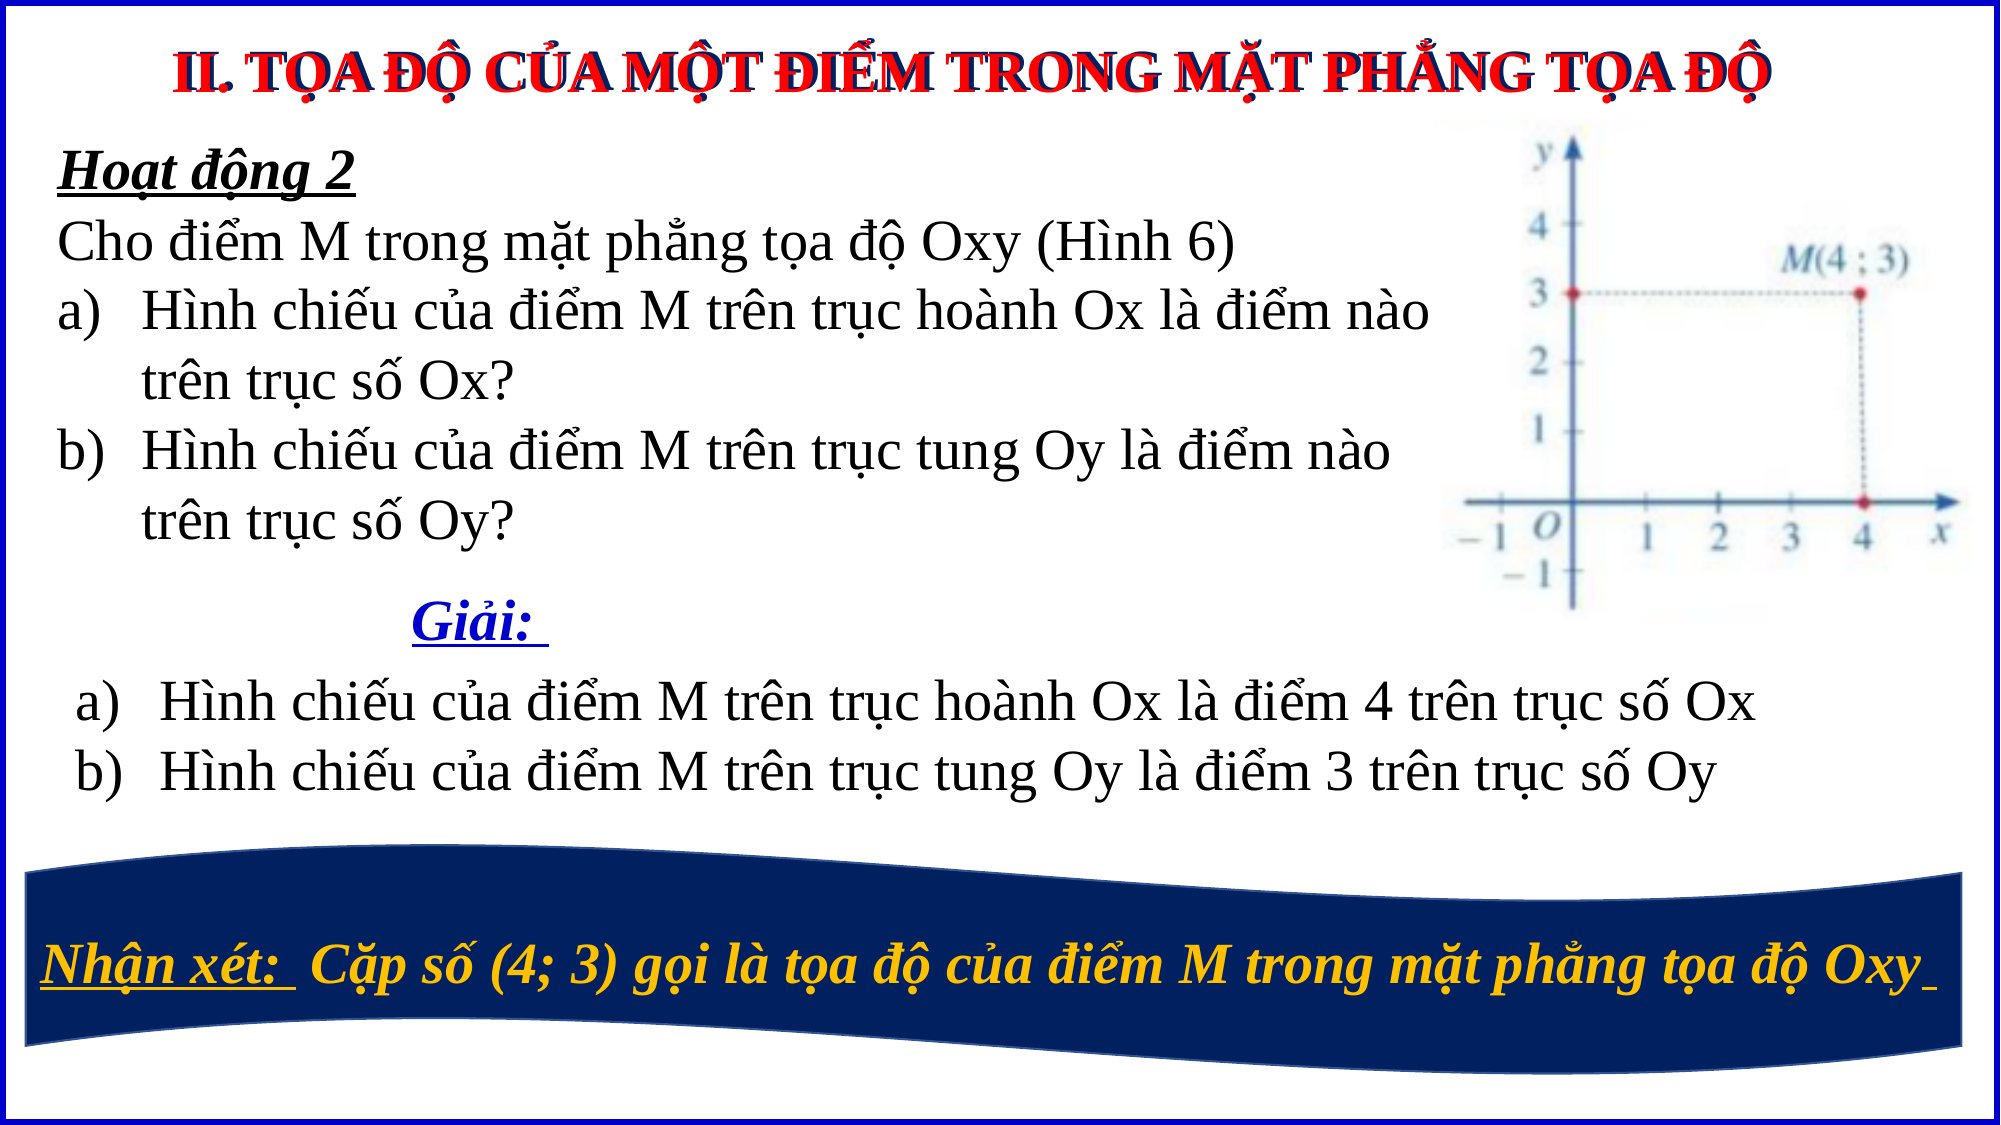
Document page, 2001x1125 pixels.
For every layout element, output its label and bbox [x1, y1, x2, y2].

picture [1434, 119, 2000, 623]
text_box [156, 24, 1844, 114]
text_box [25, 844, 1975, 1075]
text_box [0, 0, 2000, 1125]
